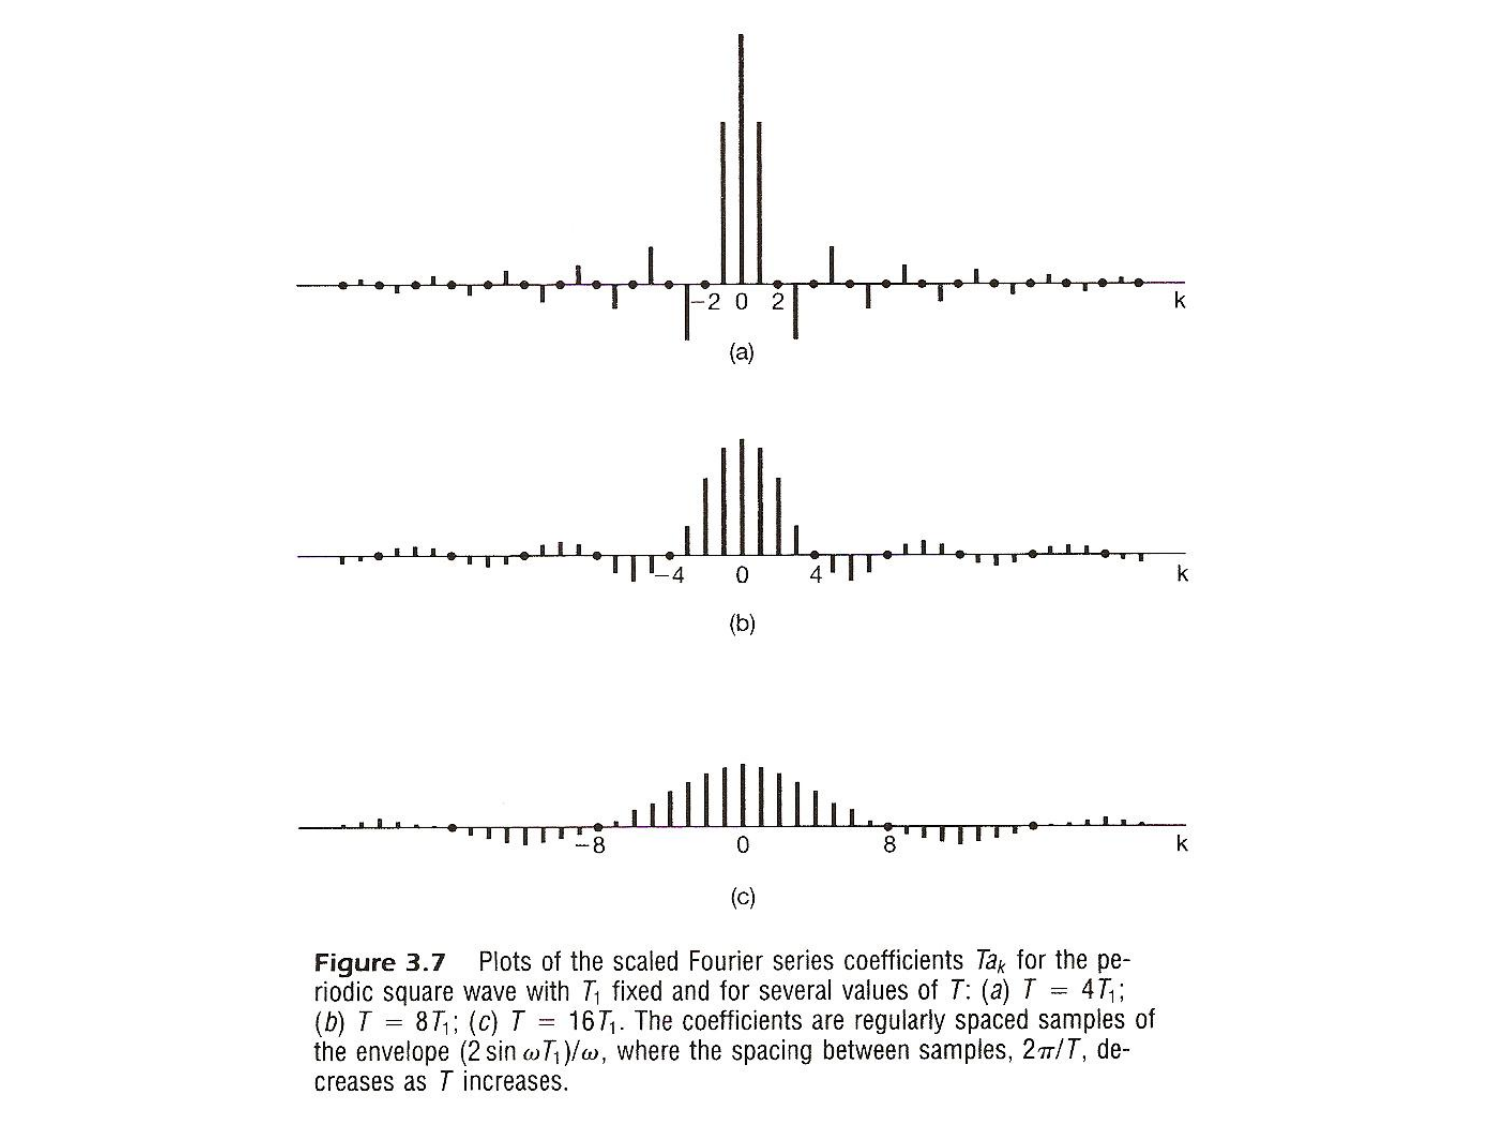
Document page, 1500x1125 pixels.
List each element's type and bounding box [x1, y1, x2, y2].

picture [277, 18, 1200, 1109]
